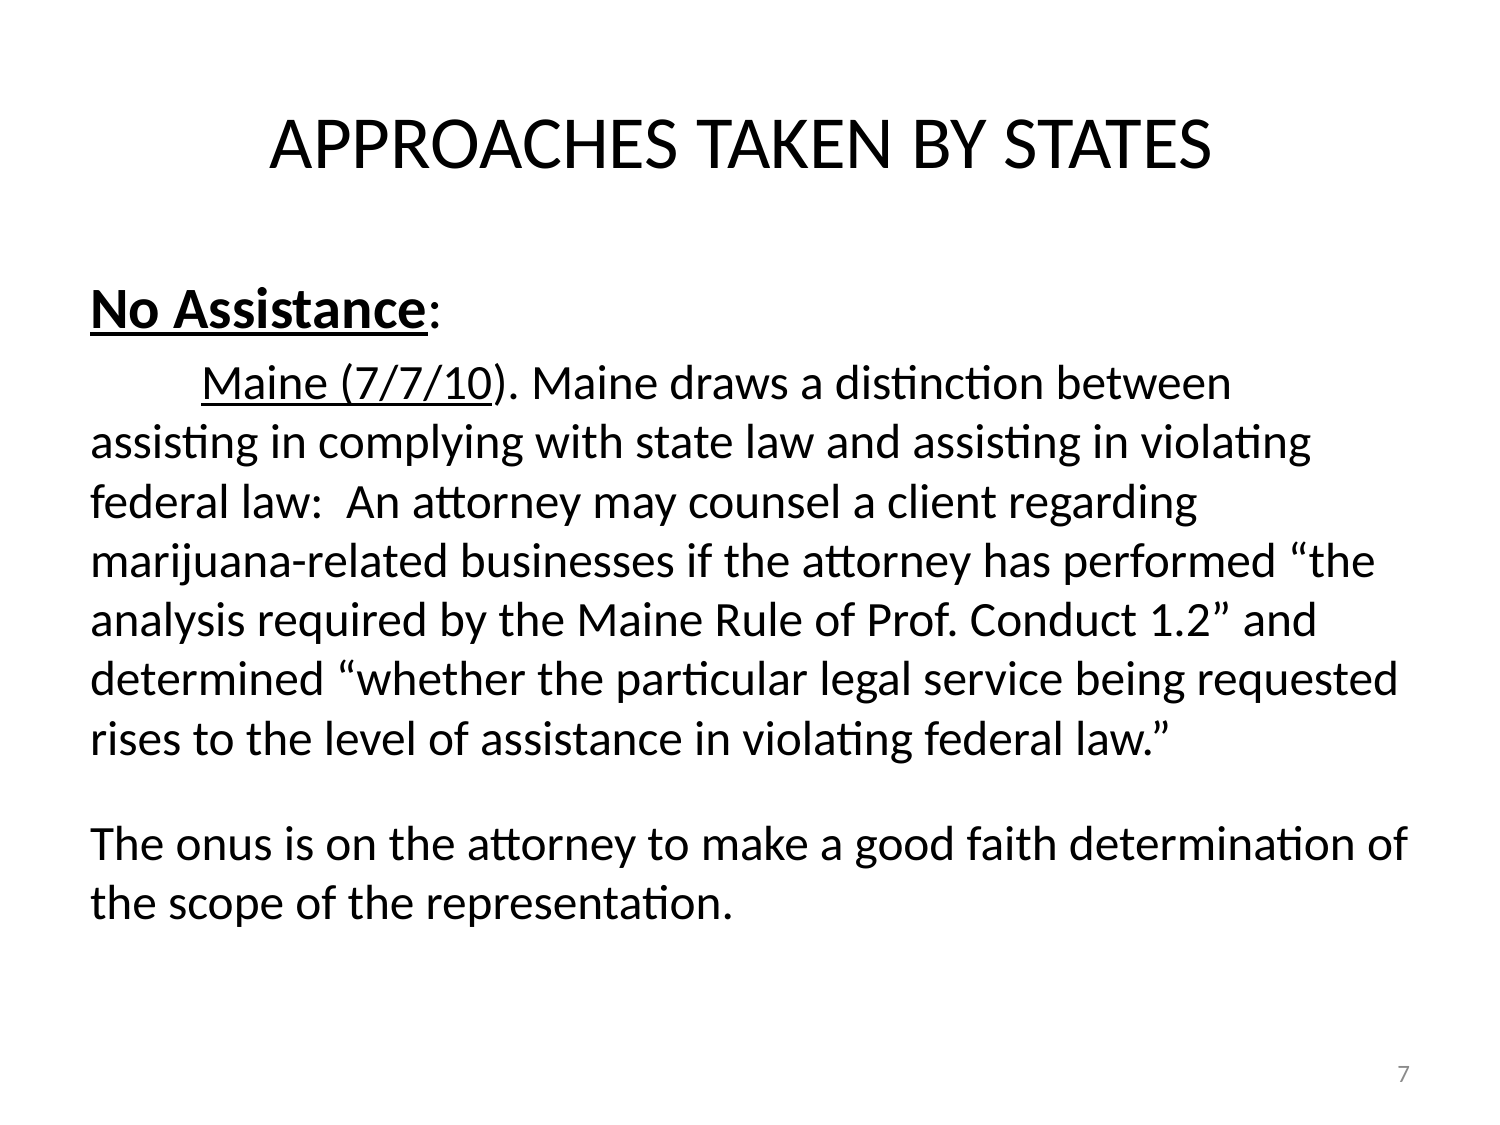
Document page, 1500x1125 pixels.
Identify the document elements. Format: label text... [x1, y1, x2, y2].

list No Assistance: Maine (7/7/10). Maine draws a distinction between assisting in complying with state law and assisting in violating federal law: An attorney may counsel a client regarding marijuana-related businesses if the attorney has performed “the analysis required by the Maine Rule of Prof. Conduct 1.2” and determined “whether the particular legal service being requested rises to the level of assistance in violating federal law.” The onus is on the attorney to make a good faith determination of the scope of the representation. [75, 262, 1425, 1005]
title APPROACHES TAKEN BY STATES [75, 45, 1425, 233]
slide_number 7 [1074, 1042, 1425, 1103]
